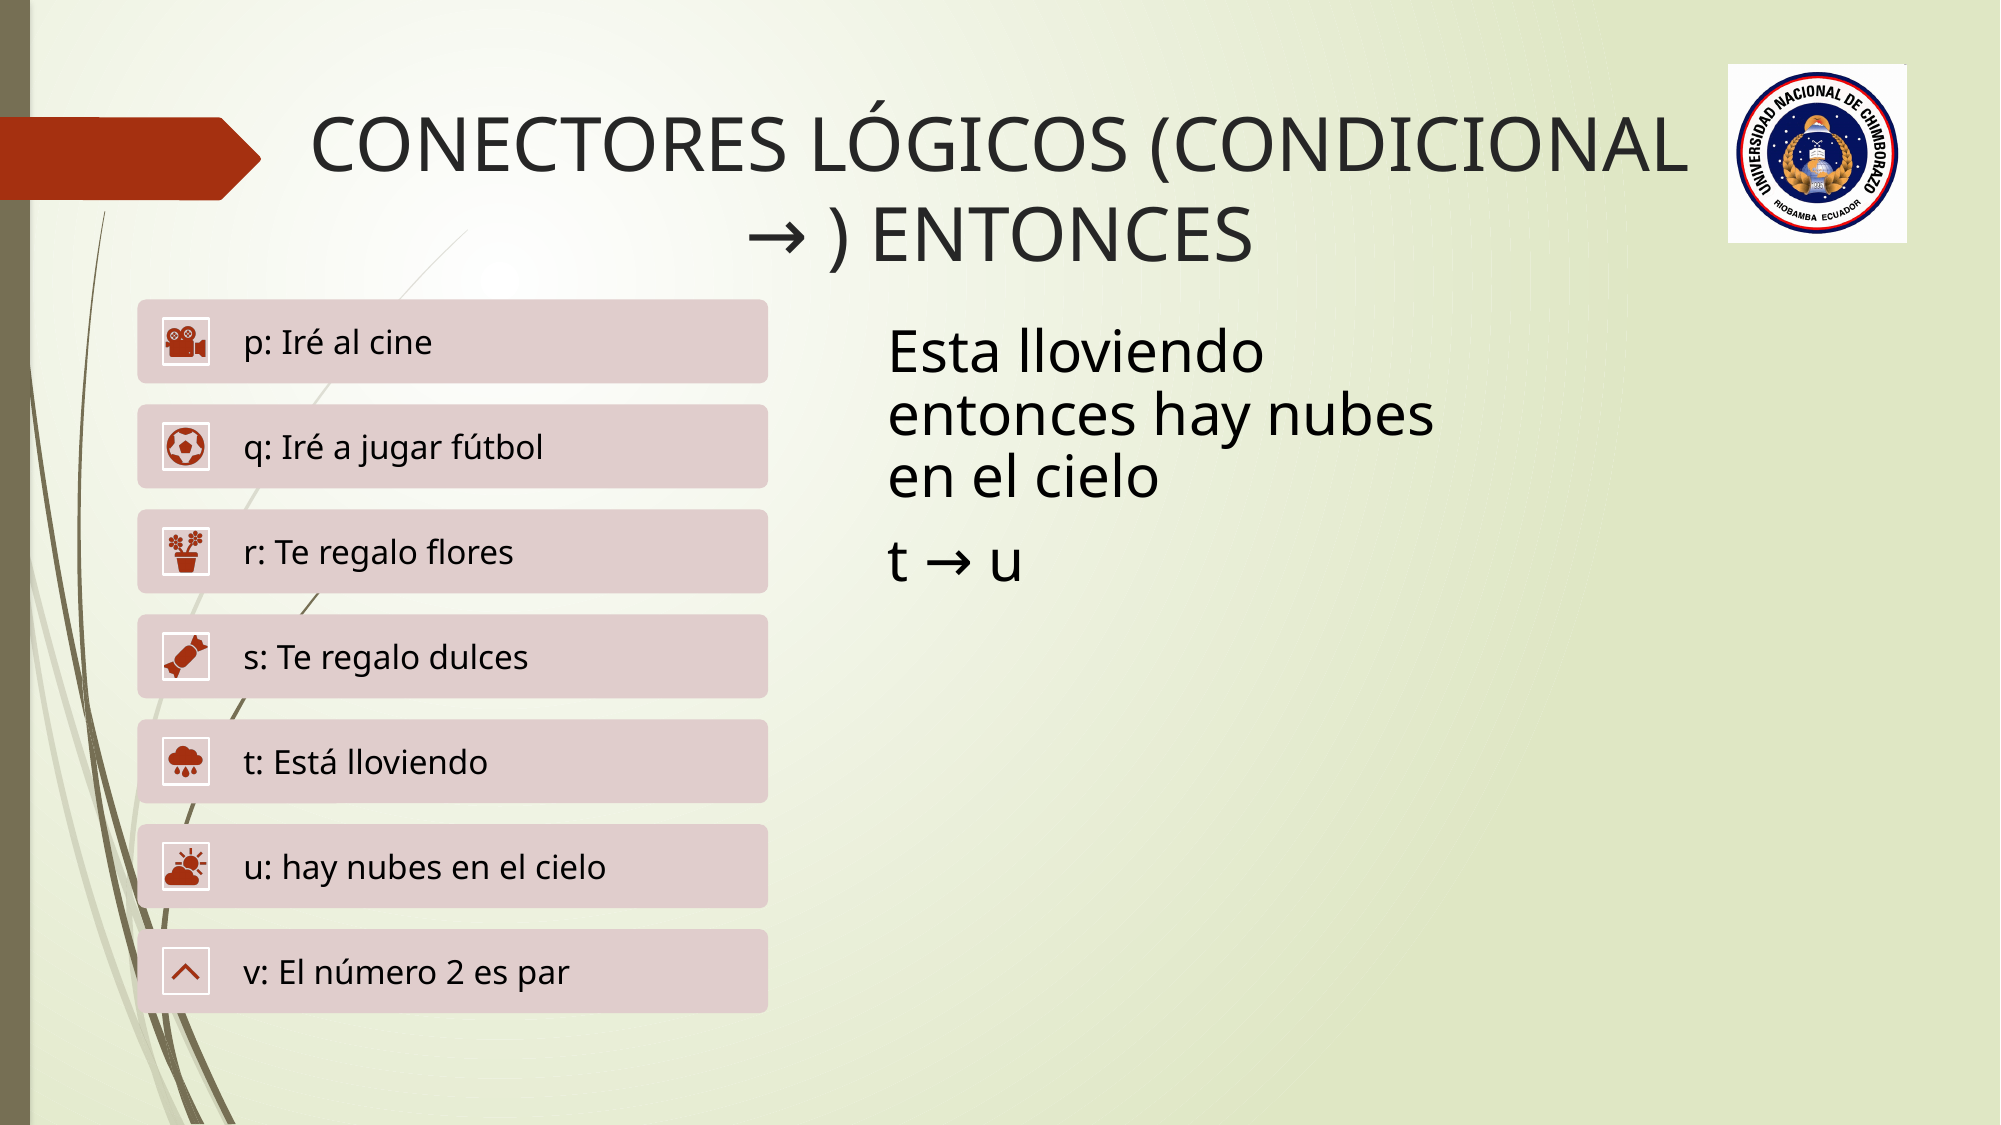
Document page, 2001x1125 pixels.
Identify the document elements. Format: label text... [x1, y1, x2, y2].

text_box Esta lloviendo entonces hay nubes en el cielo t → u [872, 314, 1504, 1029]
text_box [137, 299, 769, 1014]
picture [1727, 63, 1907, 243]
title CONECTORES LÓGICOS (CONDICIONAL → ) ENTONCES [269, 89, 1731, 300]
